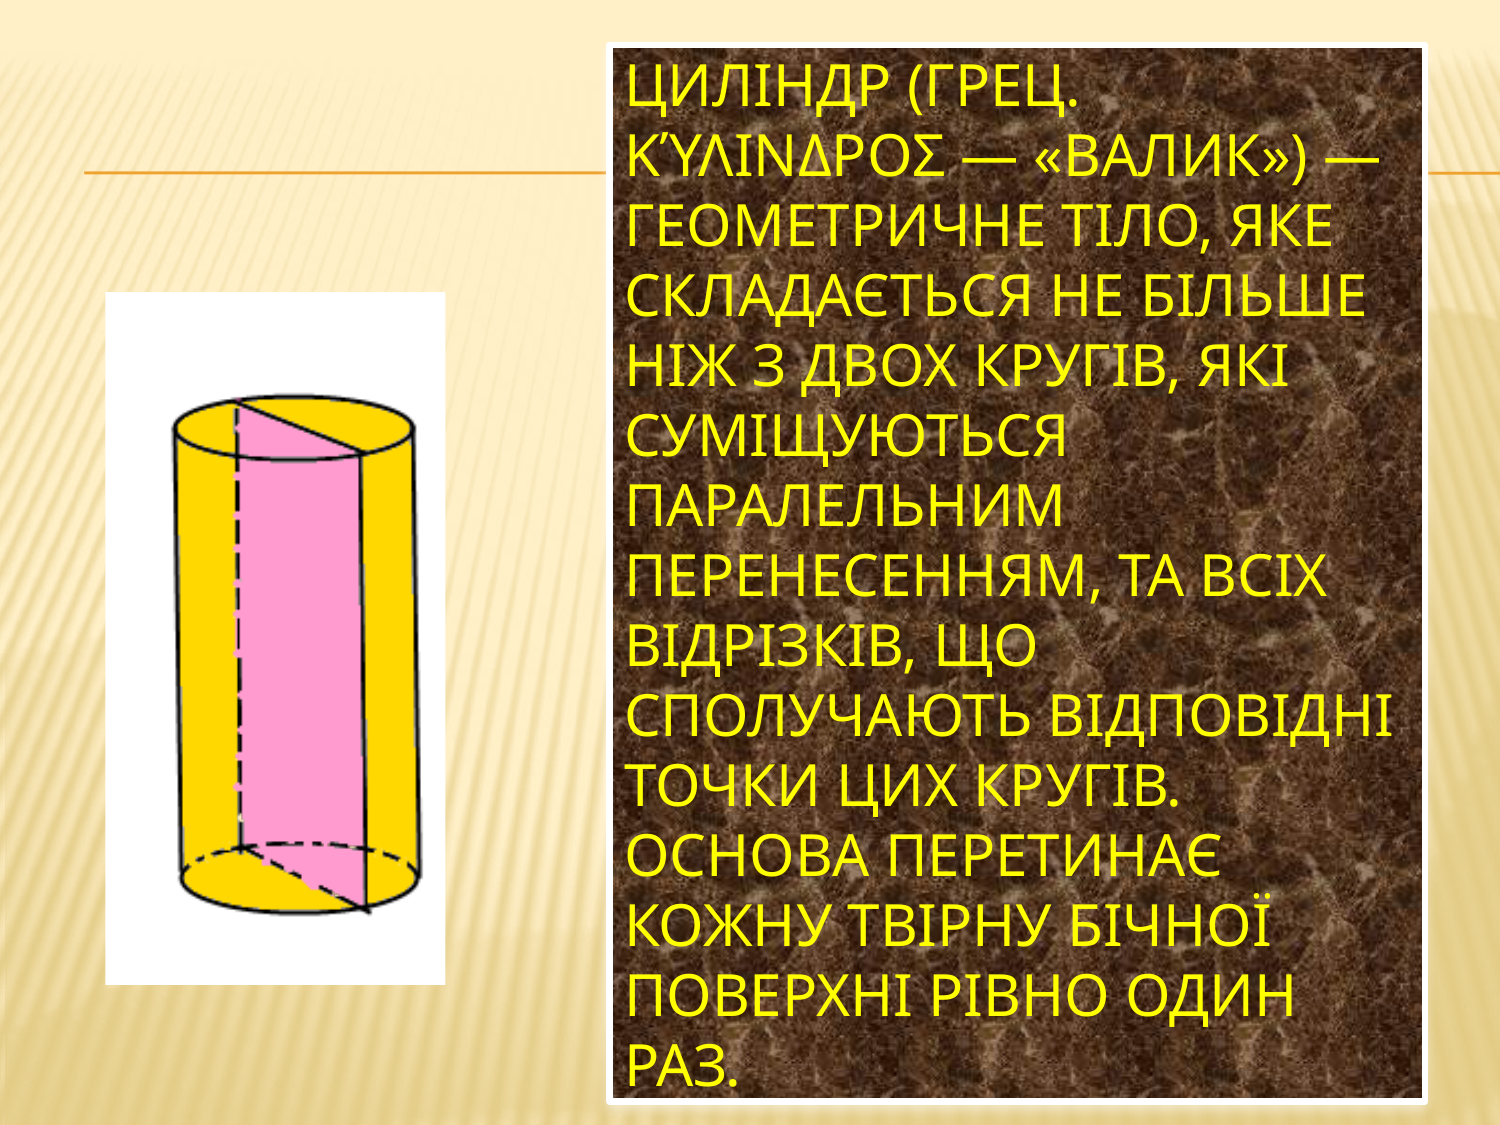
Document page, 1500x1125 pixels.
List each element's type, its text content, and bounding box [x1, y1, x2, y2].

title Циліндр (грец. κύλινδρος — «валик») — геометричне тіло, яке складається не більше ніж з двох кругів, які суміщуються паралельним перенесенням, та всіх відрізків, що сполучають відповідні точки цих кругів. Основа перетинає кожну твірну бічної поверхні рівно один раз. [606, 42, 1428, 1105]
picture [105, 292, 446, 985]
